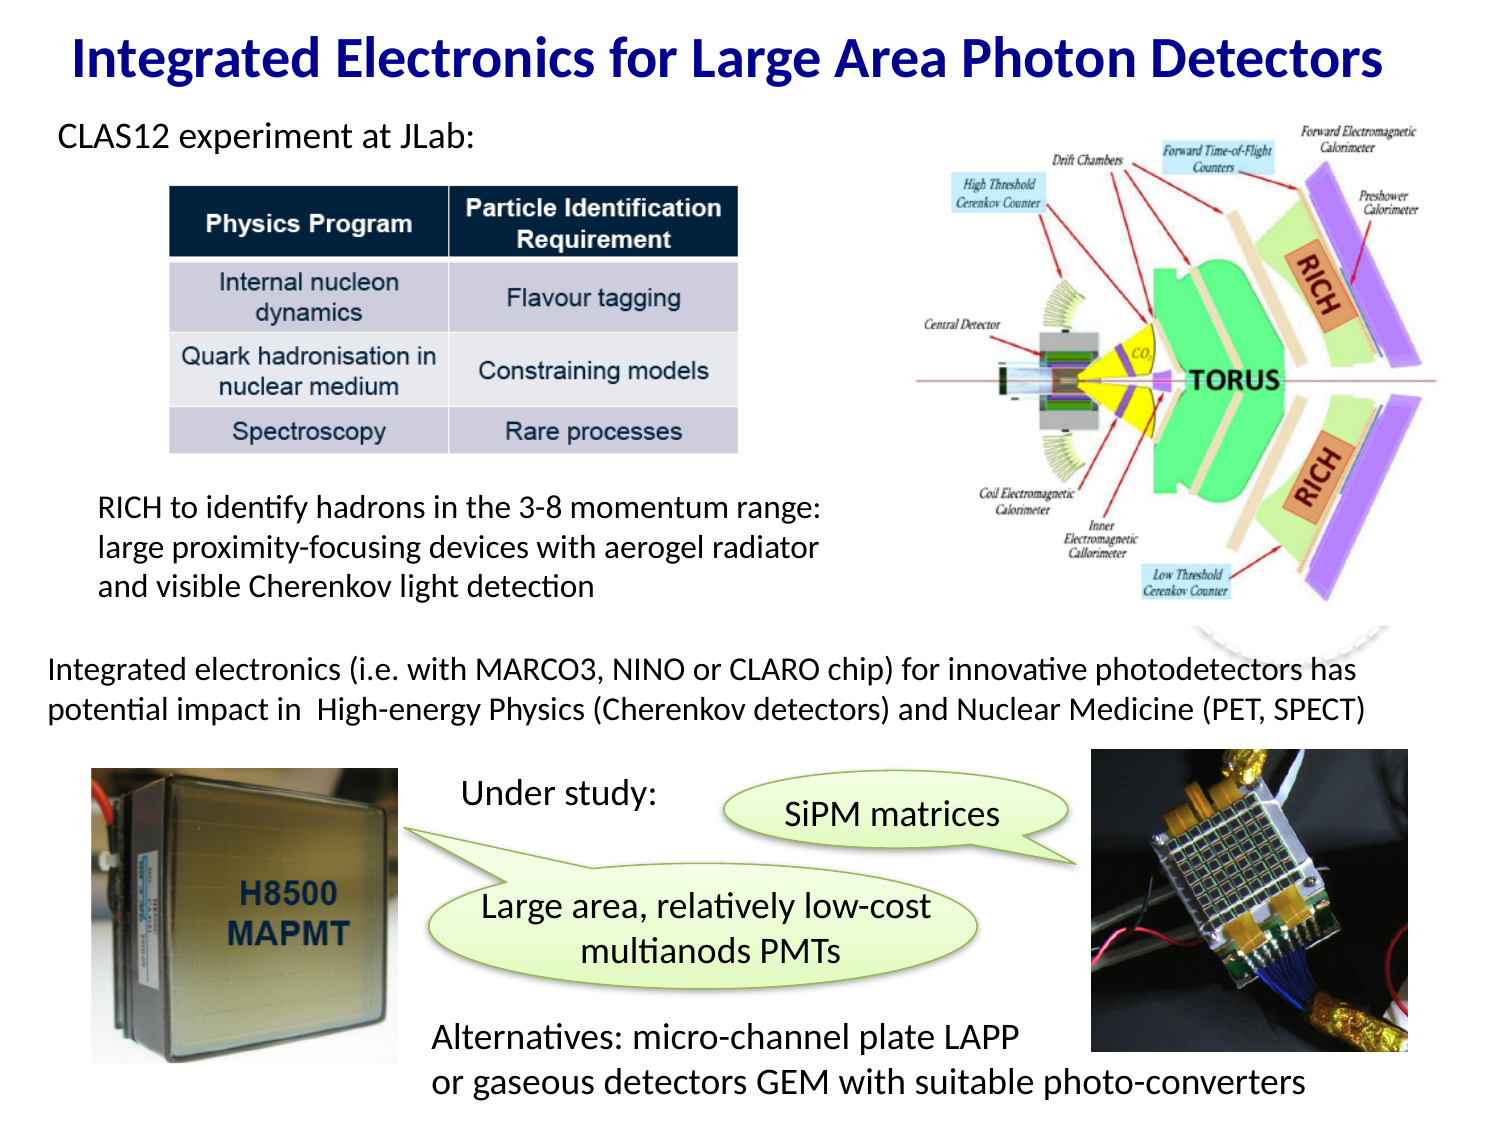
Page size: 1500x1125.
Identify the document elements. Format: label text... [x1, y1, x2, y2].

text_box Alternatives: micro-channel plate LAPP or gaseous detectors GEM with suitable photo-converters [416, 1004, 1323, 1125]
picture [1090, 749, 1409, 1053]
text_box Under study: [445, 760, 673, 821]
text_box [550, 979, 856, 990]
text_box [403, 826, 855, 873]
text_box Integrated electronics (i.e. with MARCO3, NINO or CLARO chip) for innovative photodetectors has potential impact in High-energy Physics (Cherenkov detectors) and Nuclear Medicine (PET, SPECT) [32, 639, 1398, 734]
text_box [428, 893, 466, 959]
text_box SiPM matrices [769, 781, 1016, 841]
text_box [956, 901, 978, 952]
picture [161, 180, 744, 457]
text_box RICH to identify hadrons in the 3-8 momentum range: large proximity-focusing devices with aerogel radiator and visible Cherenkov light detection [82, 477, 846, 612]
text_box [774, 769, 1077, 865]
text_box CLAS12 experiment at JLab: [42, 103, 491, 164]
text_box Integrated Electronics for Large Area Photon Detectors [56, 12, 1399, 97]
text_box Large area, relatively low-cost multianods PMTs [466, 873, 956, 979]
text_box [1209, 634, 1373, 639]
picture [892, 118, 1441, 627]
text_box [723, 782, 769, 837]
picture [90, 768, 398, 1071]
